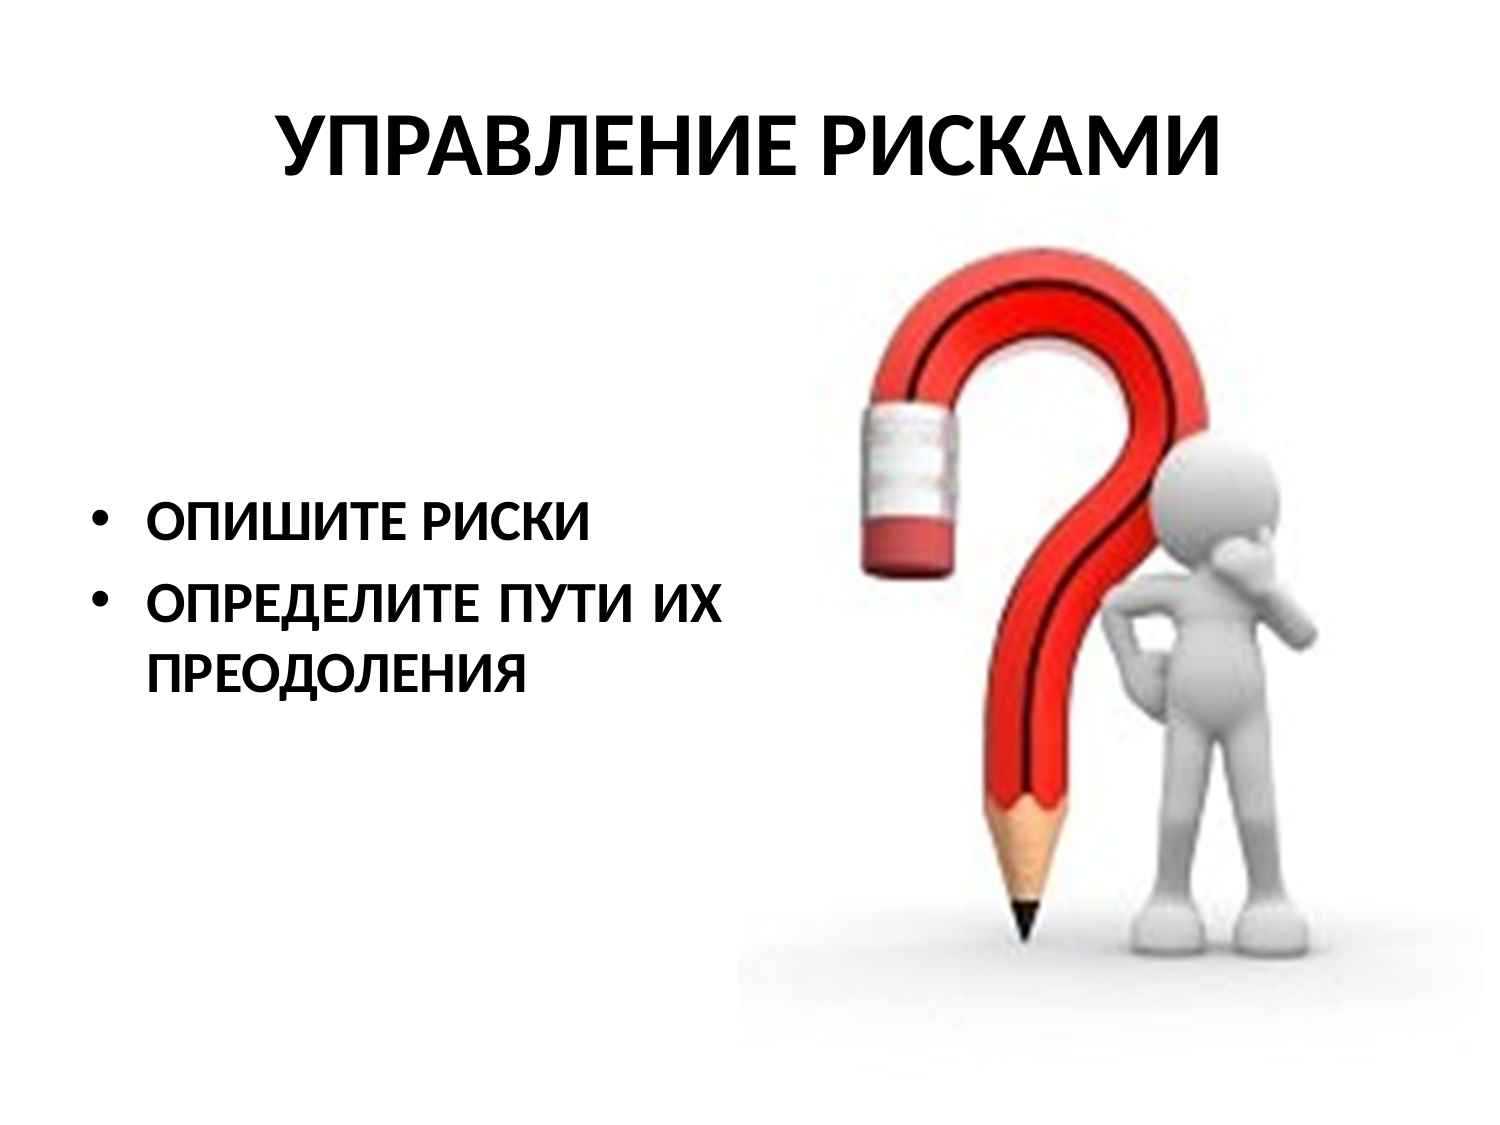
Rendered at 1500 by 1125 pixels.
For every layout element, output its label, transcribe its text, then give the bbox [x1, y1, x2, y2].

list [737, 184, 1483, 1083]
title УПРАВЛЕНИЕ РИСКАМИ [75, 45, 1425, 233]
list ОПИШИТЕ РИСКИ ОПРЕДЕЛИТЕ ПУТИ ИХ ПРЕОДОЛЕНИЯ [75, 262, 732, 1005]
